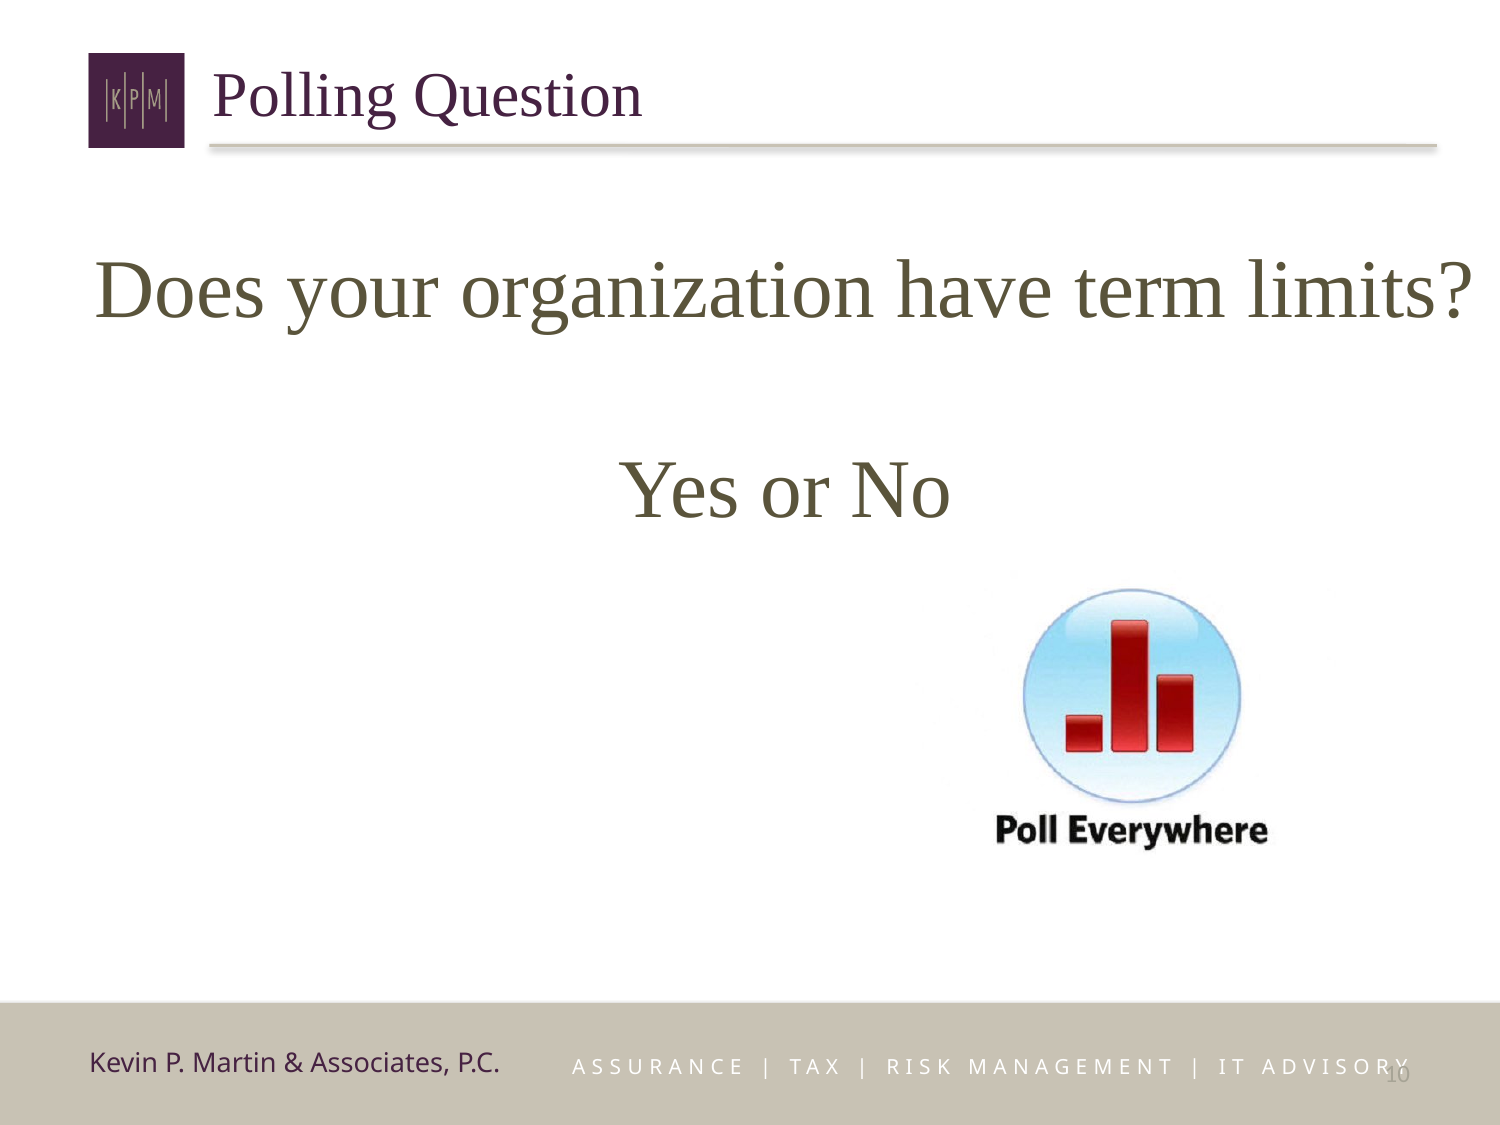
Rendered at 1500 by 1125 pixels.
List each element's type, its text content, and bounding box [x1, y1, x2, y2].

slide_number 10 [1074, 1042, 1425, 1103]
picture [914, 570, 1345, 871]
title Polling Question [197, 45, 1425, 138]
picture [83, 49, 188, 154]
text_box Does your organization have term limits? Yes or No [79, 226, 1491, 587]
